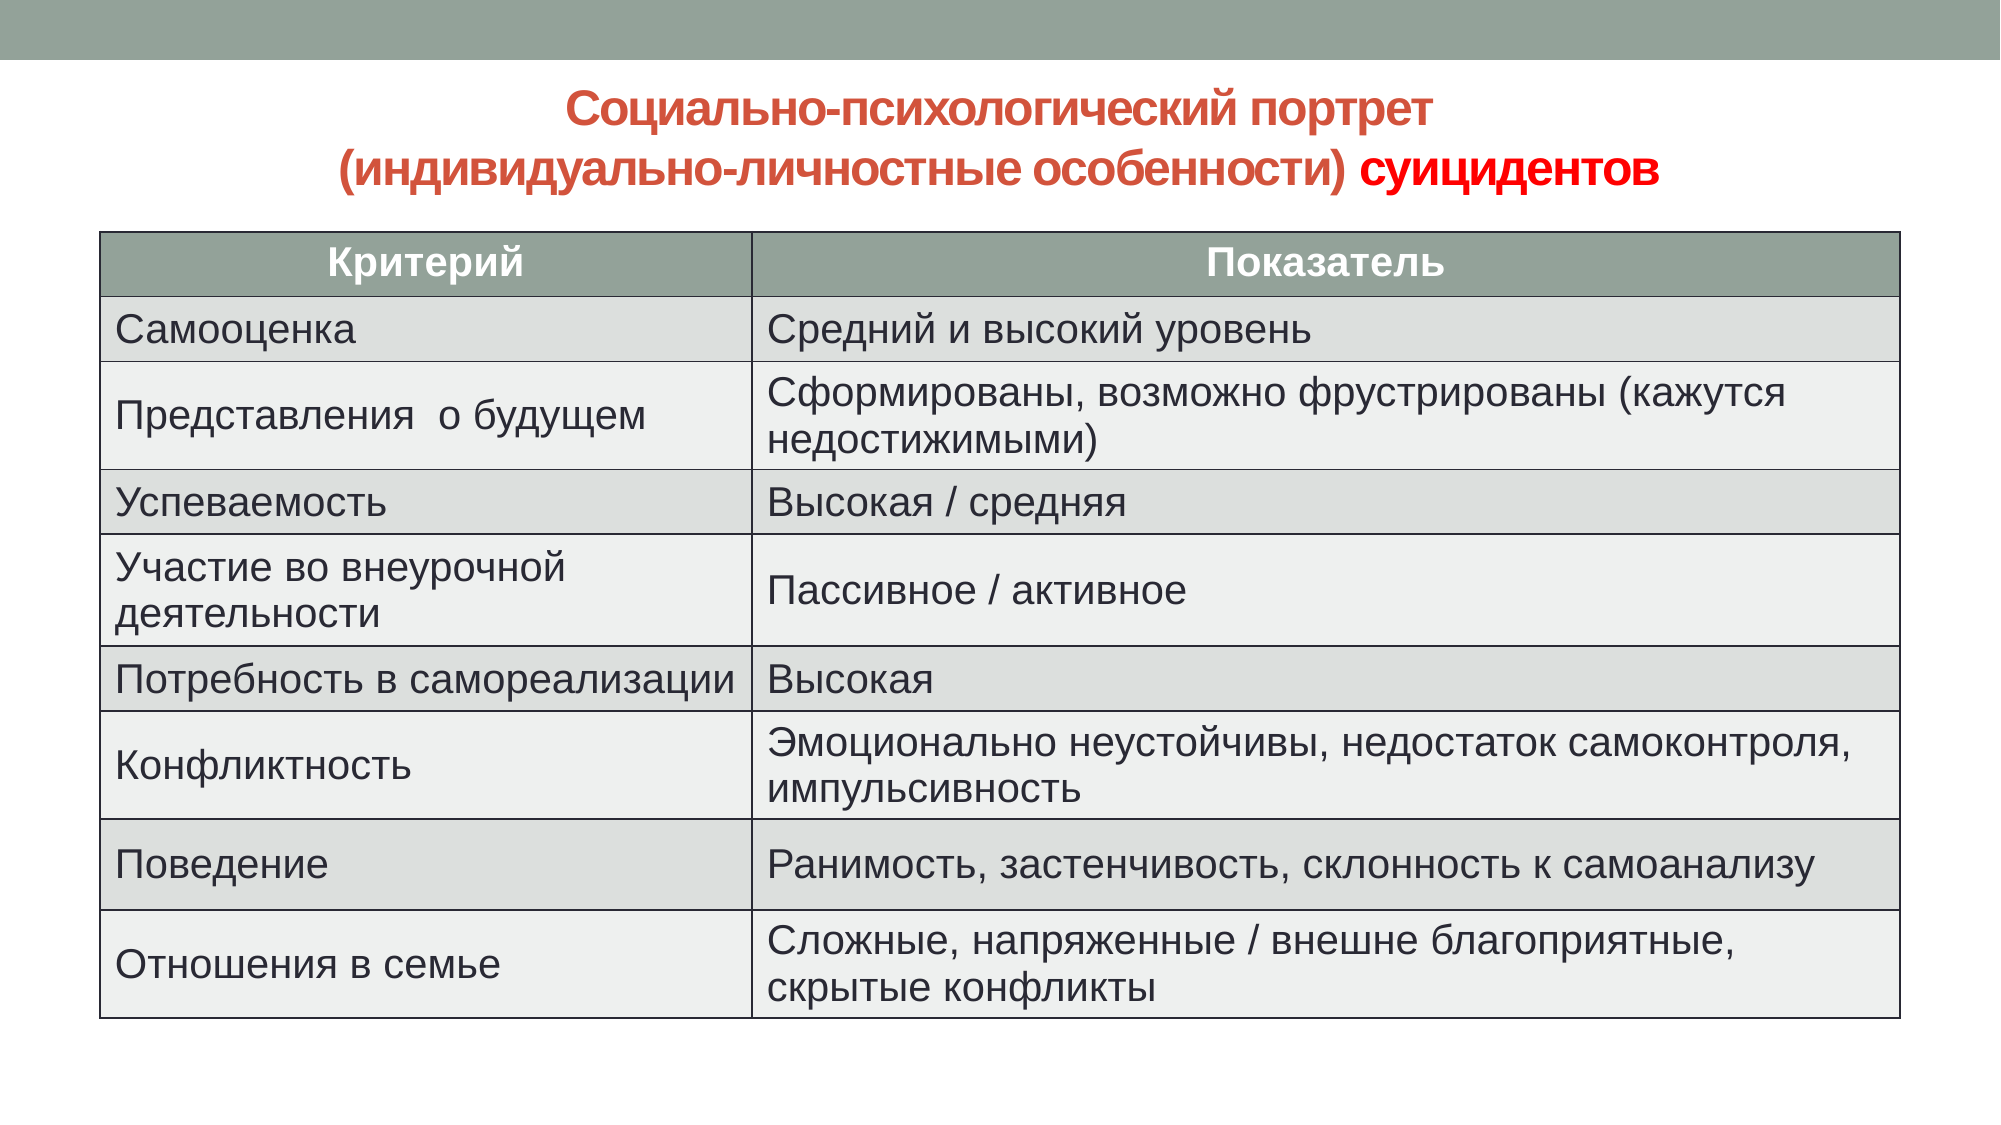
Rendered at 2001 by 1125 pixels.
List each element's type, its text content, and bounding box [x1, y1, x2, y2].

table_cell Участие во внеурочной деятельности [101, 535, 751, 645]
table_cell Конфликтность [101, 712, 751, 818]
table_cell Отношения в семье [101, 911, 751, 1017]
table_header Критерий [101, 233, 751, 296]
table_cell Самооценка [101, 297, 751, 361]
table_cell Представления о будущем [101, 362, 751, 469]
table_cell Средний и высокий уровень [753, 297, 1899, 361]
table_cell Ранимость, застенчивость, склонность к самоанализу [753, 820, 1899, 909]
table_cell Эмоционально неустойчивы, недостаток самоконтроля, импульсивность [753, 712, 1899, 818]
table_cell Пассивное / активное [753, 535, 1899, 645]
table_header Показатель [753, 233, 1899, 296]
table_cell Сформированы, возможно фрустрированы (кажутся недостижимыми) [753, 362, 1899, 469]
table_cell Поведение [101, 820, 751, 909]
table_cell Сложные, напряженные / внешне благоприятные, скрытые конфликты [753, 911, 1899, 1017]
table_cell Потребность в самореализации [101, 647, 751, 710]
table_cell Высокая [753, 647, 1899, 710]
title Социально-психологический портрет (индивидуально-личностные особенности) суицидентов [99, 54, 1900, 218]
table_cell Успеваемость [101, 470, 751, 533]
table_cell Высокая / средняя [753, 470, 1899, 533]
